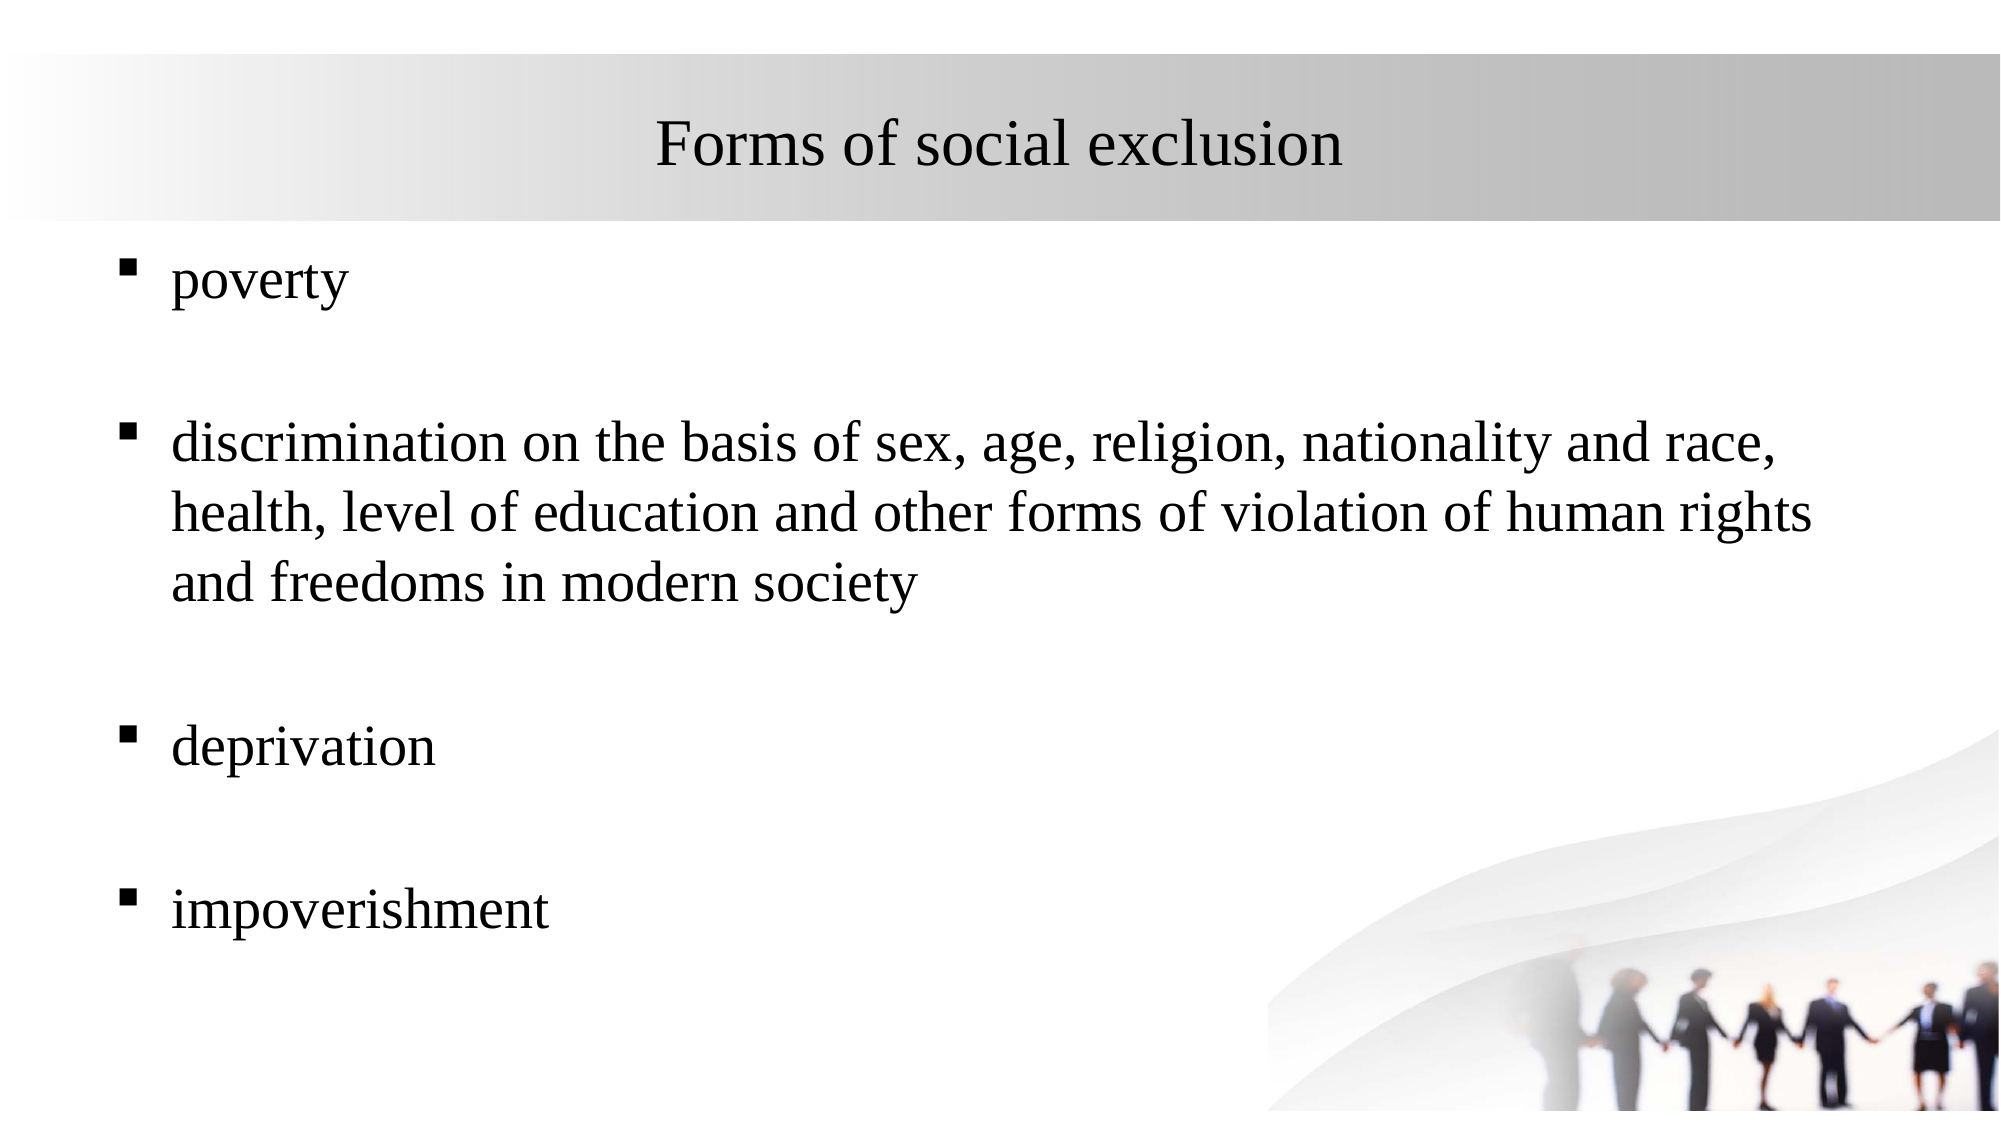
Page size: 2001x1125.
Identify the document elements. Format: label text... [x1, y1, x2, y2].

title Forms of social exclusion [99, 44, 1901, 232]
list poverty discrimination on the basis of sex, age, religion, nationality and race, health, level of education and other forms of violation of human rights and freedoms in modern society deprivation impoverishment [99, 232, 1901, 1069]
picture [1268, 728, 1999, 1111]
